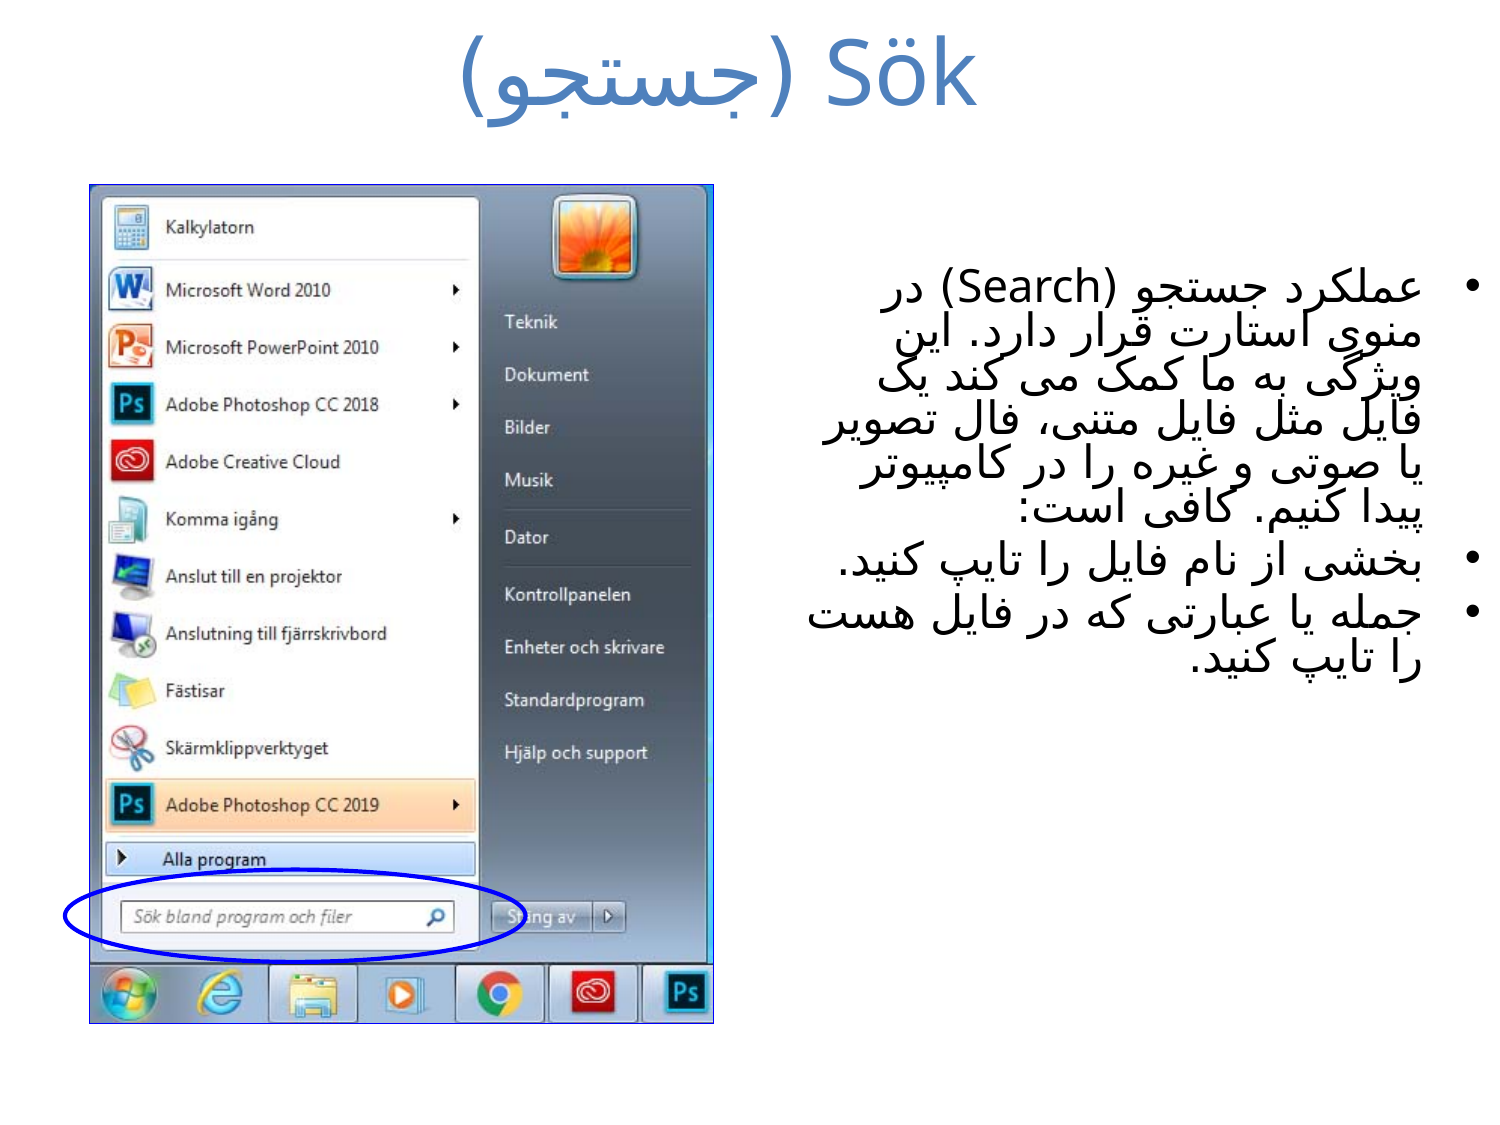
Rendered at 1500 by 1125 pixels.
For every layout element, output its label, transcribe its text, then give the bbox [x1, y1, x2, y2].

text_box [64, 897, 84, 935]
list عملکرد جستجو (Search) در منوی استارت قرار دارد. این ویژگی به ما کمک می کند یک فایل مثل فایل متنی، فال تصویر یا صوتی و غیره را در کامپیوتر پیدا کنیم. کافی است: بخشی از نام فایل را تایپ کنید. جمله یا عبارتی که در فایل هست را تایپ کنید. [779, 194, 1498, 742]
title Sök (جستجو) [0, 0, 1500, 138]
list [89, 184, 714, 1024]
